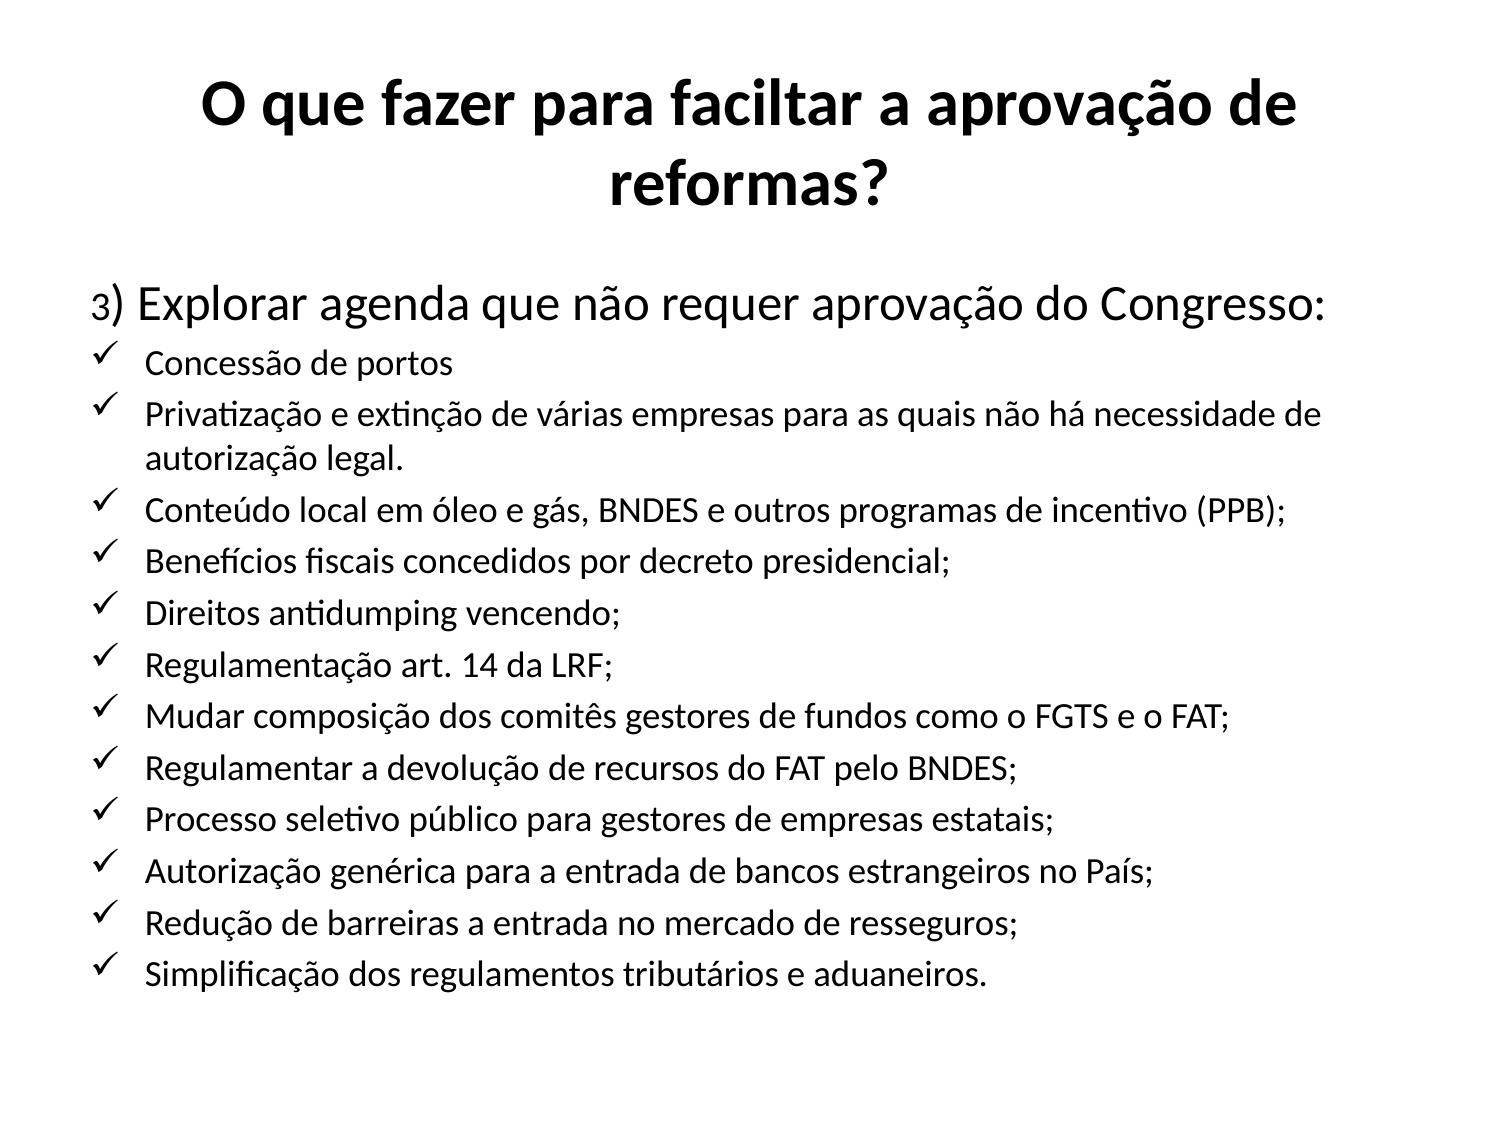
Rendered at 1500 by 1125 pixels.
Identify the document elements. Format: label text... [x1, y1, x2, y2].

list 3) Explorar agenda que não requer aprovação do Congresso: Concessão de portos Privatização e extinção de várias empresas para as quais não há necessidade de autorização legal. Conteúdo local em óleo e gás, BNDES e outros programas de incentivo (PPB); Benefícios fiscais concedidos por decreto presidencial; Direitos antidumping vencendo; Regulamentação art. 14 da LRF; Mudar composição dos comitês gestores de fundos como o FGTS e o FAT; Regulamentar a devolução de recursos do FAT pelo BNDES; Processo seletivo público para gestores de empresas estatais; Autorização genérica para a entrada de bancos estrangeiros no País; Redução de barreiras a entrada no mercado de resseguros; Simplificação dos regulamentos tributários e aduaneiros. [75, 262, 1425, 1005]
title O que fazer para faciltar a aprovação de reformas? [75, 45, 1425, 233]
